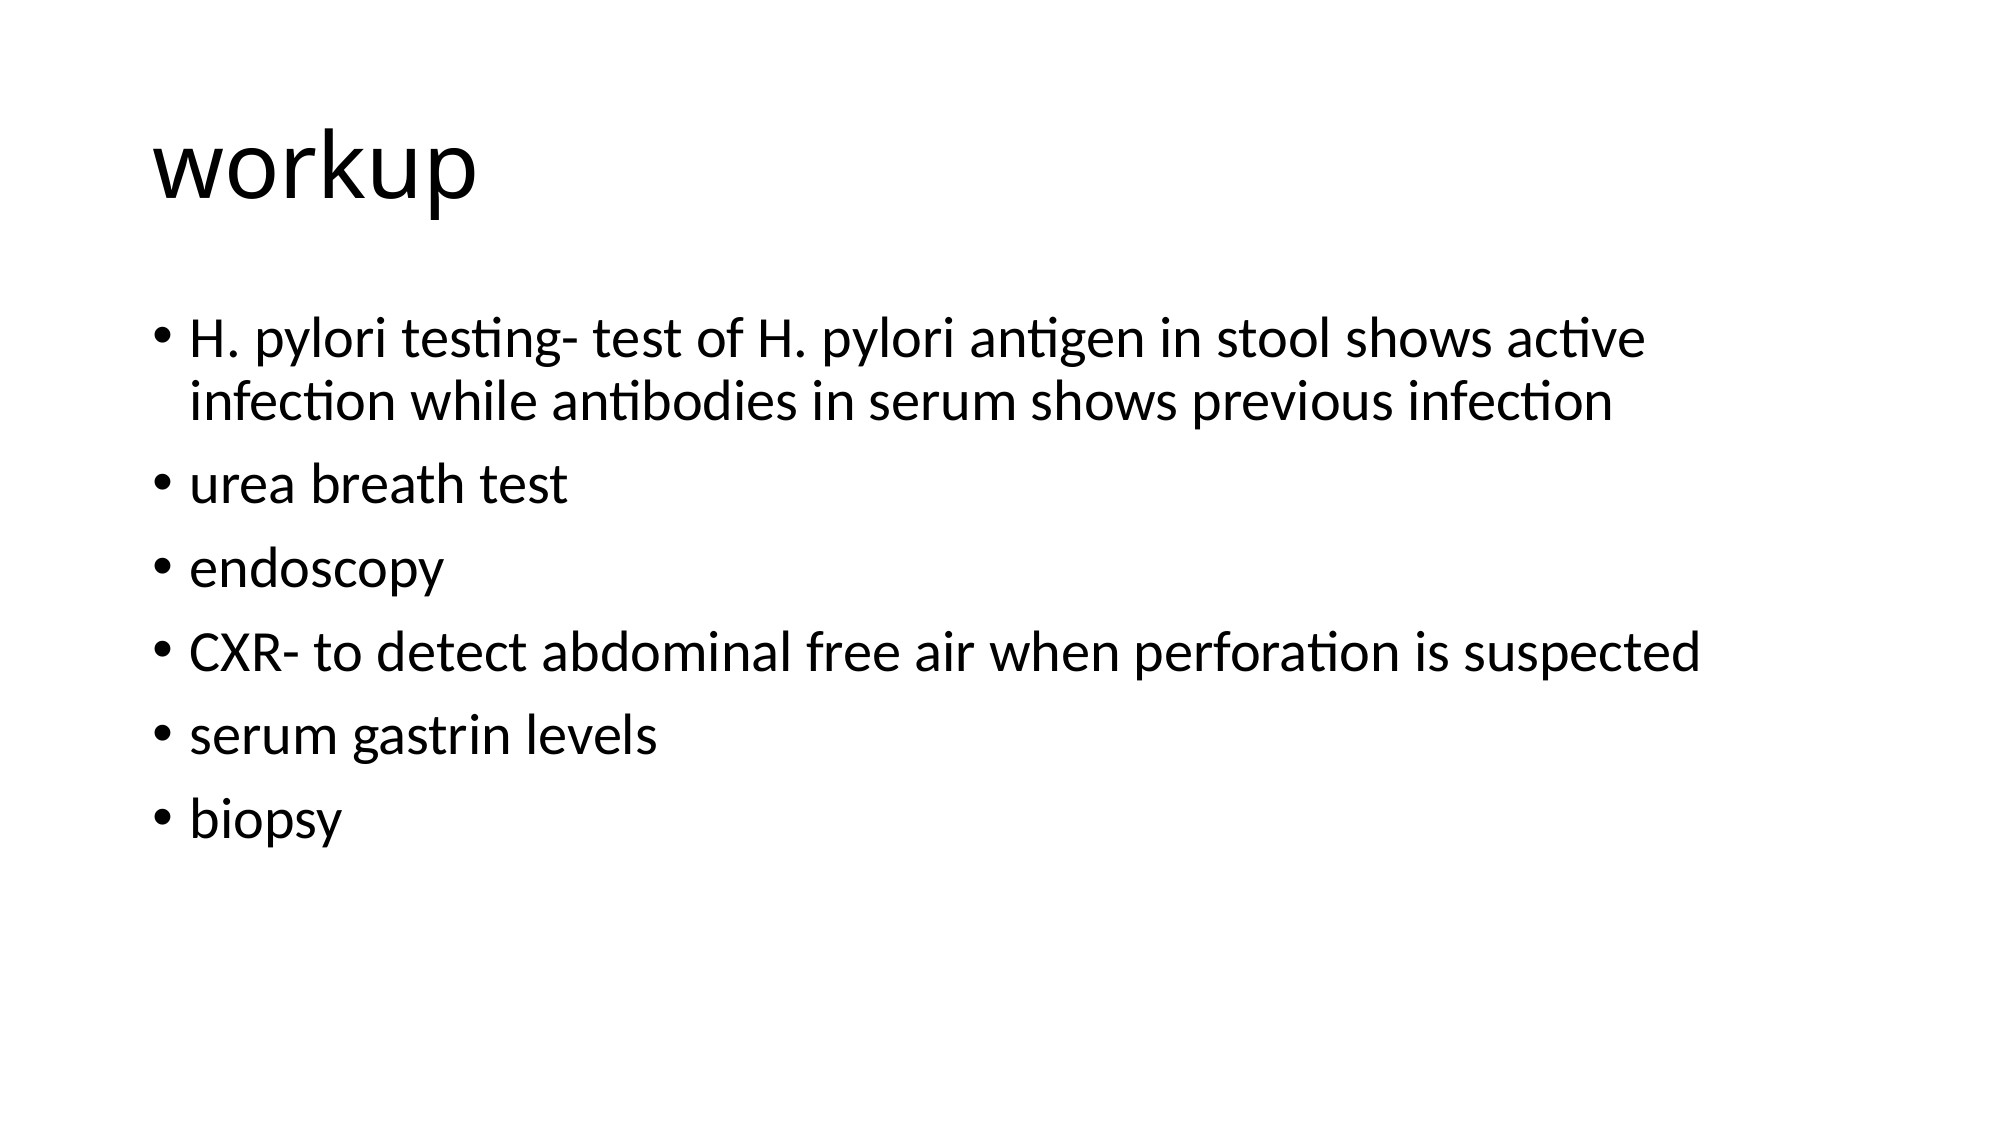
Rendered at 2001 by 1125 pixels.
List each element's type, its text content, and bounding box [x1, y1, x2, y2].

title workup [137, 59, 1863, 278]
list H. pylori testing- test of H. pylori antigen in stool shows active infection while antibodies in serum shows previous infection urea breath test endoscopy CXR- to detect abdominal free air when perforation is suspected serum gastrin levels biopsy [137, 299, 1863, 1014]
